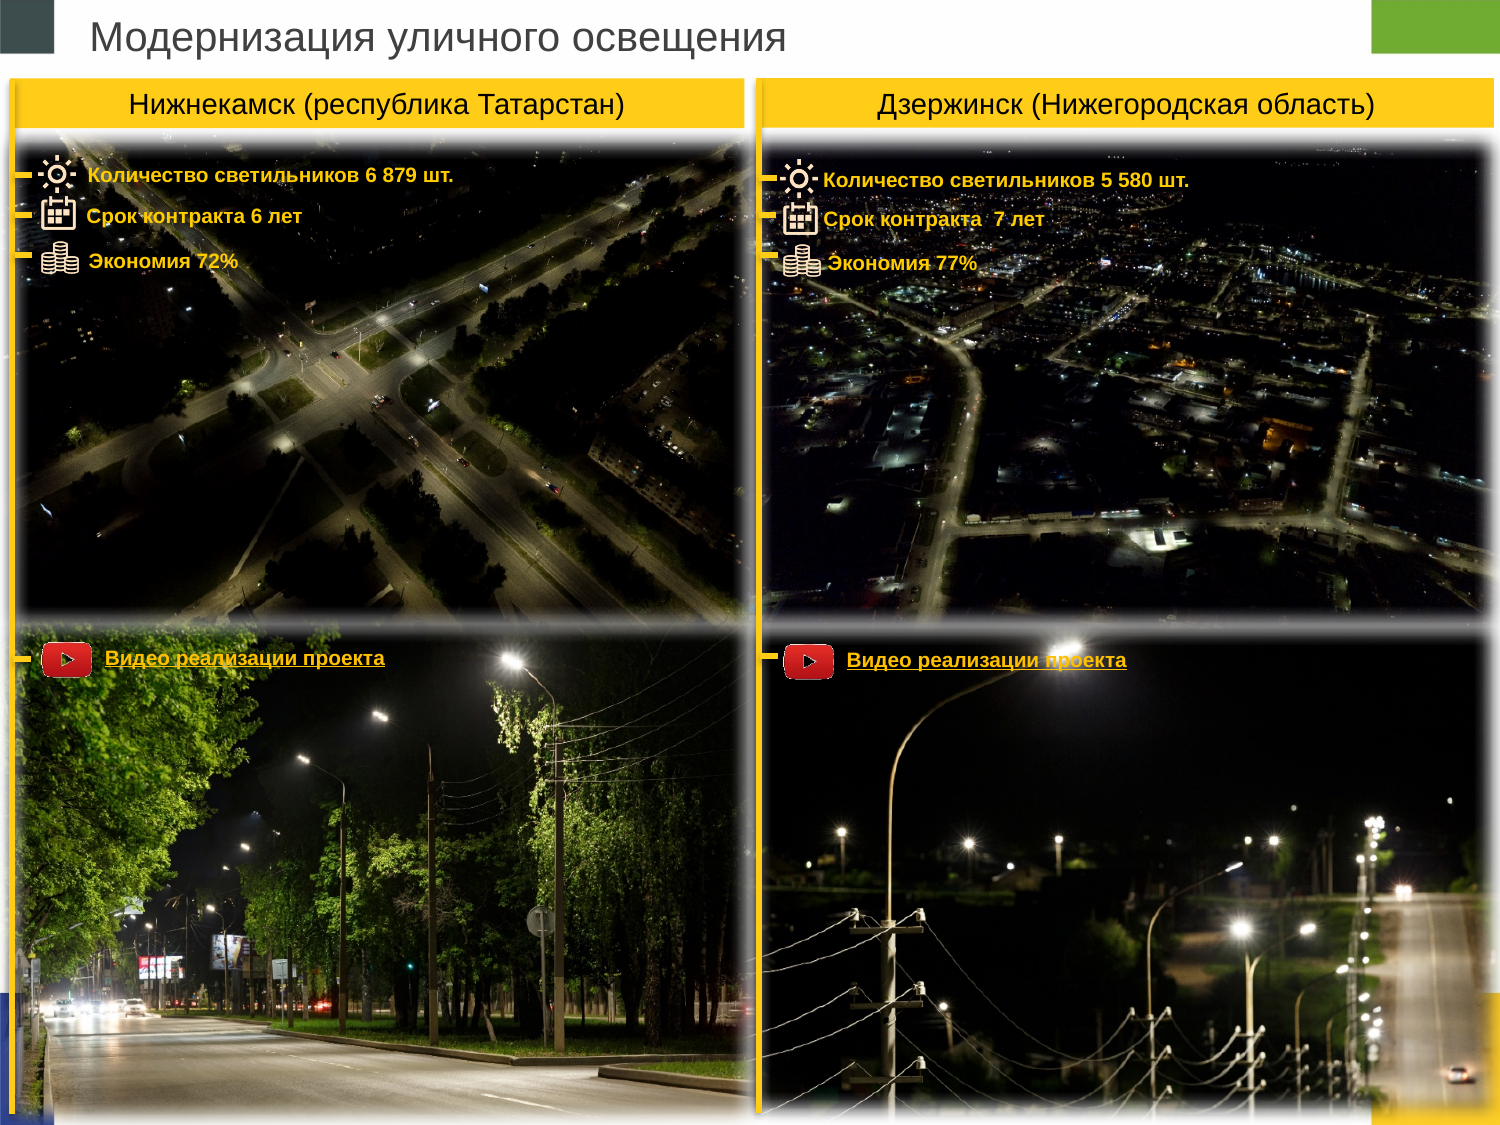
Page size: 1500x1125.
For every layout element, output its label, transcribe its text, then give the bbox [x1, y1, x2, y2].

picture [0, 0, 1500, 1125]
text_box Нижнекамск (республика Татарстан) [14, 78, 745, 124]
text_box Дзержинск (Нижегородская область) [762, 78, 1494, 124]
text_box Модернизация уличного освещения [89, 9, 1307, 60]
